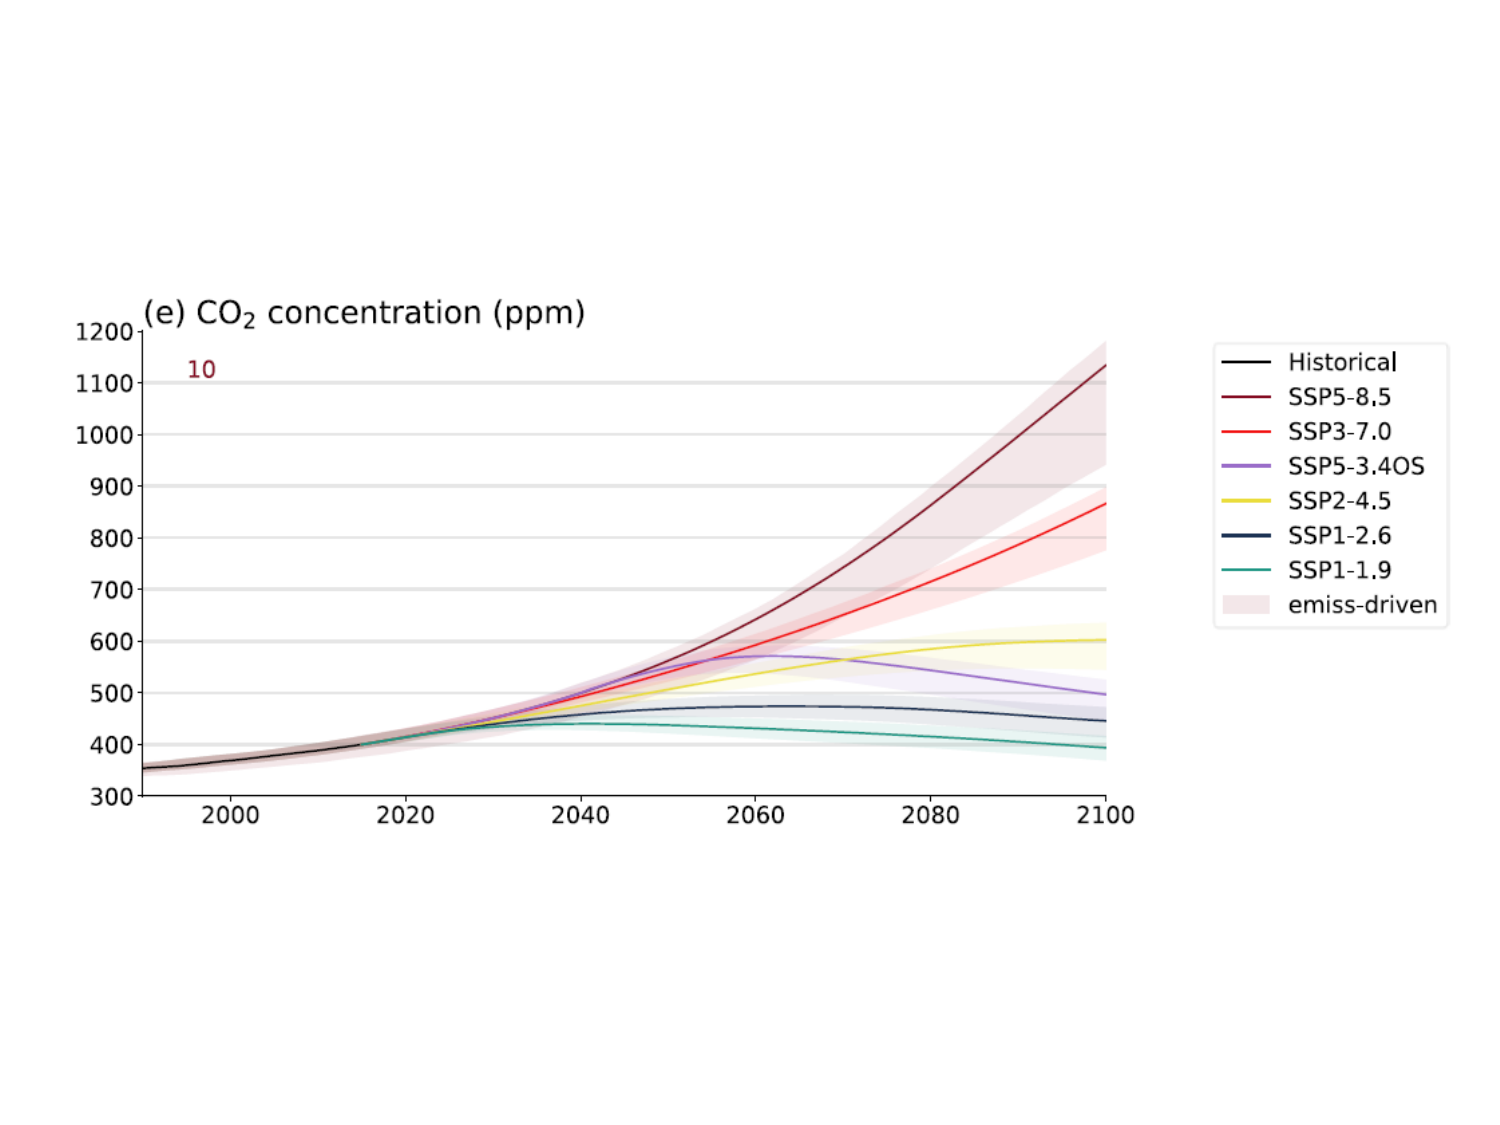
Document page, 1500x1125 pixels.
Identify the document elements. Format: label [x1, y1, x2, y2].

picture [0, 275, 1500, 850]
